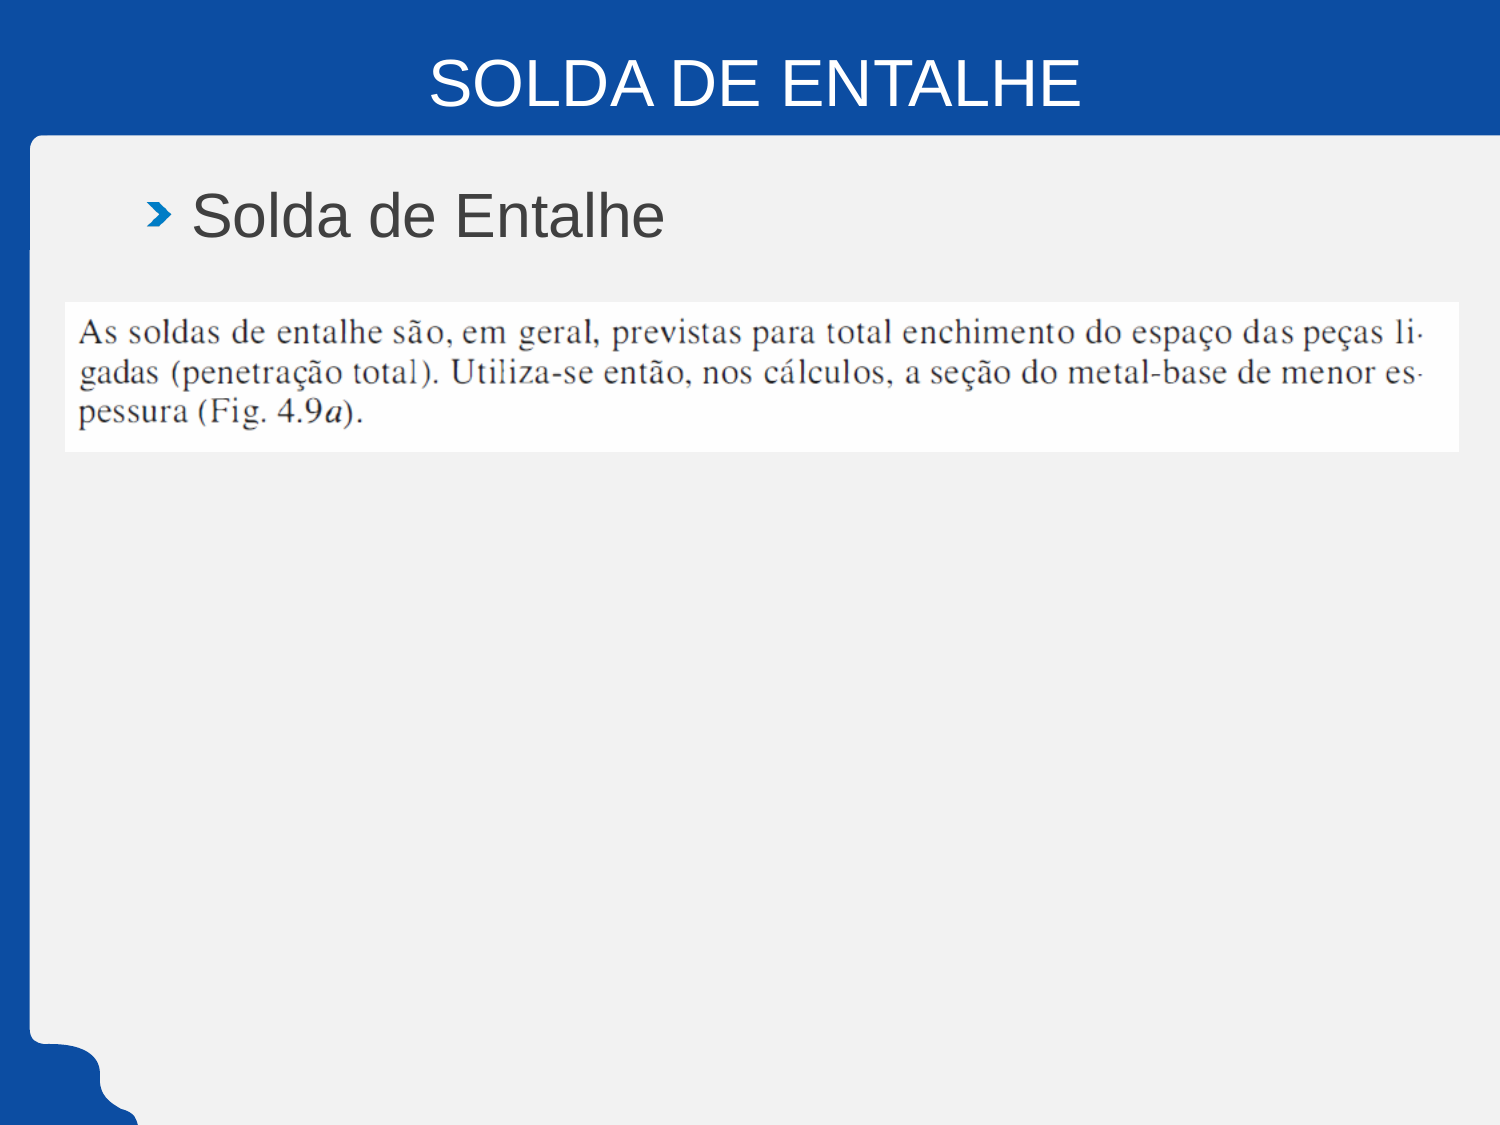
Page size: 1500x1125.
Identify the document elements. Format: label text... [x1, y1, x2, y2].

picture [119, 191, 180, 235]
list Solda de Entalhe [29, 168, 1436, 279]
picture [64, 302, 1460, 453]
title SOLDA DE ENTALHE [53, 31, 1459, 129]
